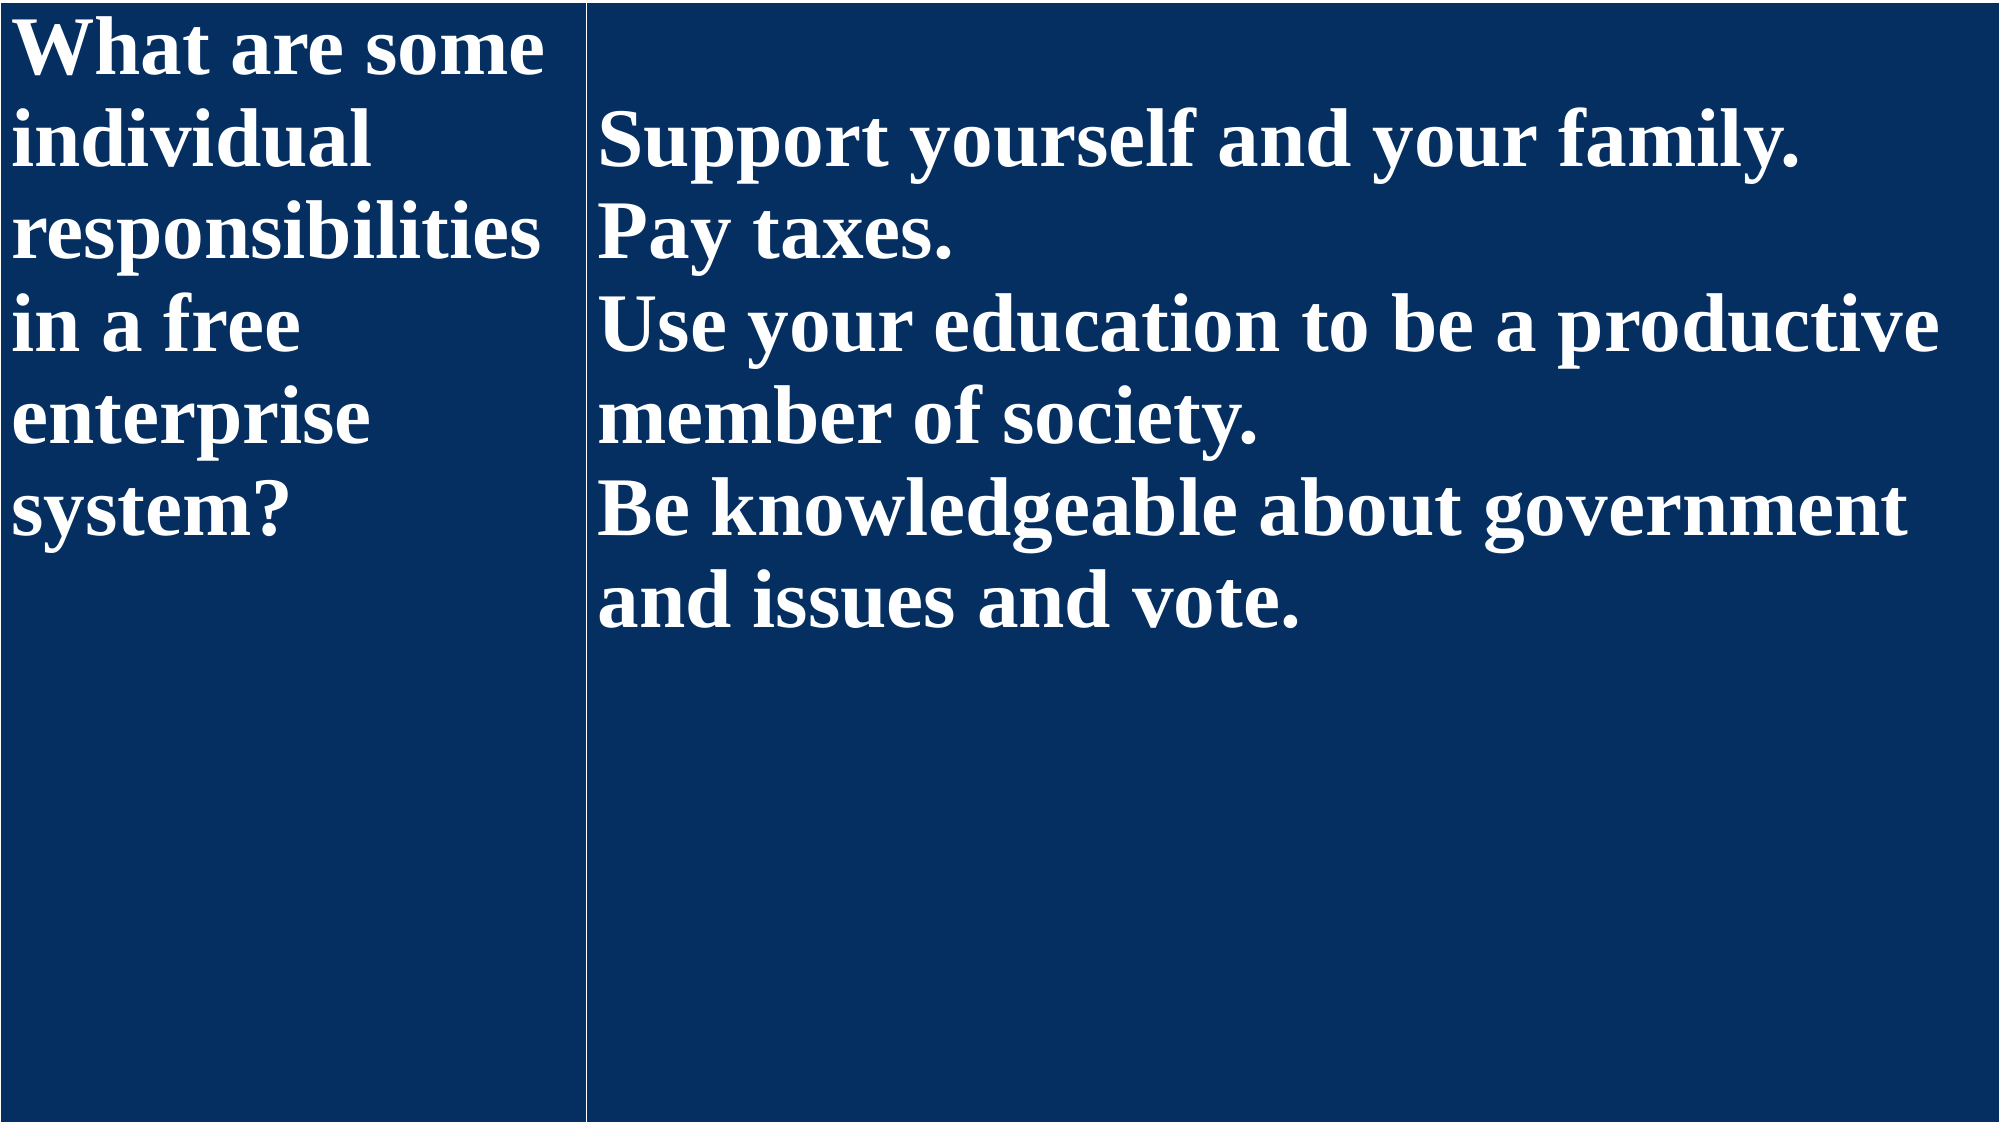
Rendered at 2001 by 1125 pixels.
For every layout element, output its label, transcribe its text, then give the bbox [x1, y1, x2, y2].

table_header What are some individual responsibilities in a free enterprise system? [1, 3, 586, 1122]
table_header Support yourself and your family. Pay taxes. Use your education to be a productive member of society. Be knowledgeable about government and issues and vote. [587, 3, 1999, 1122]
